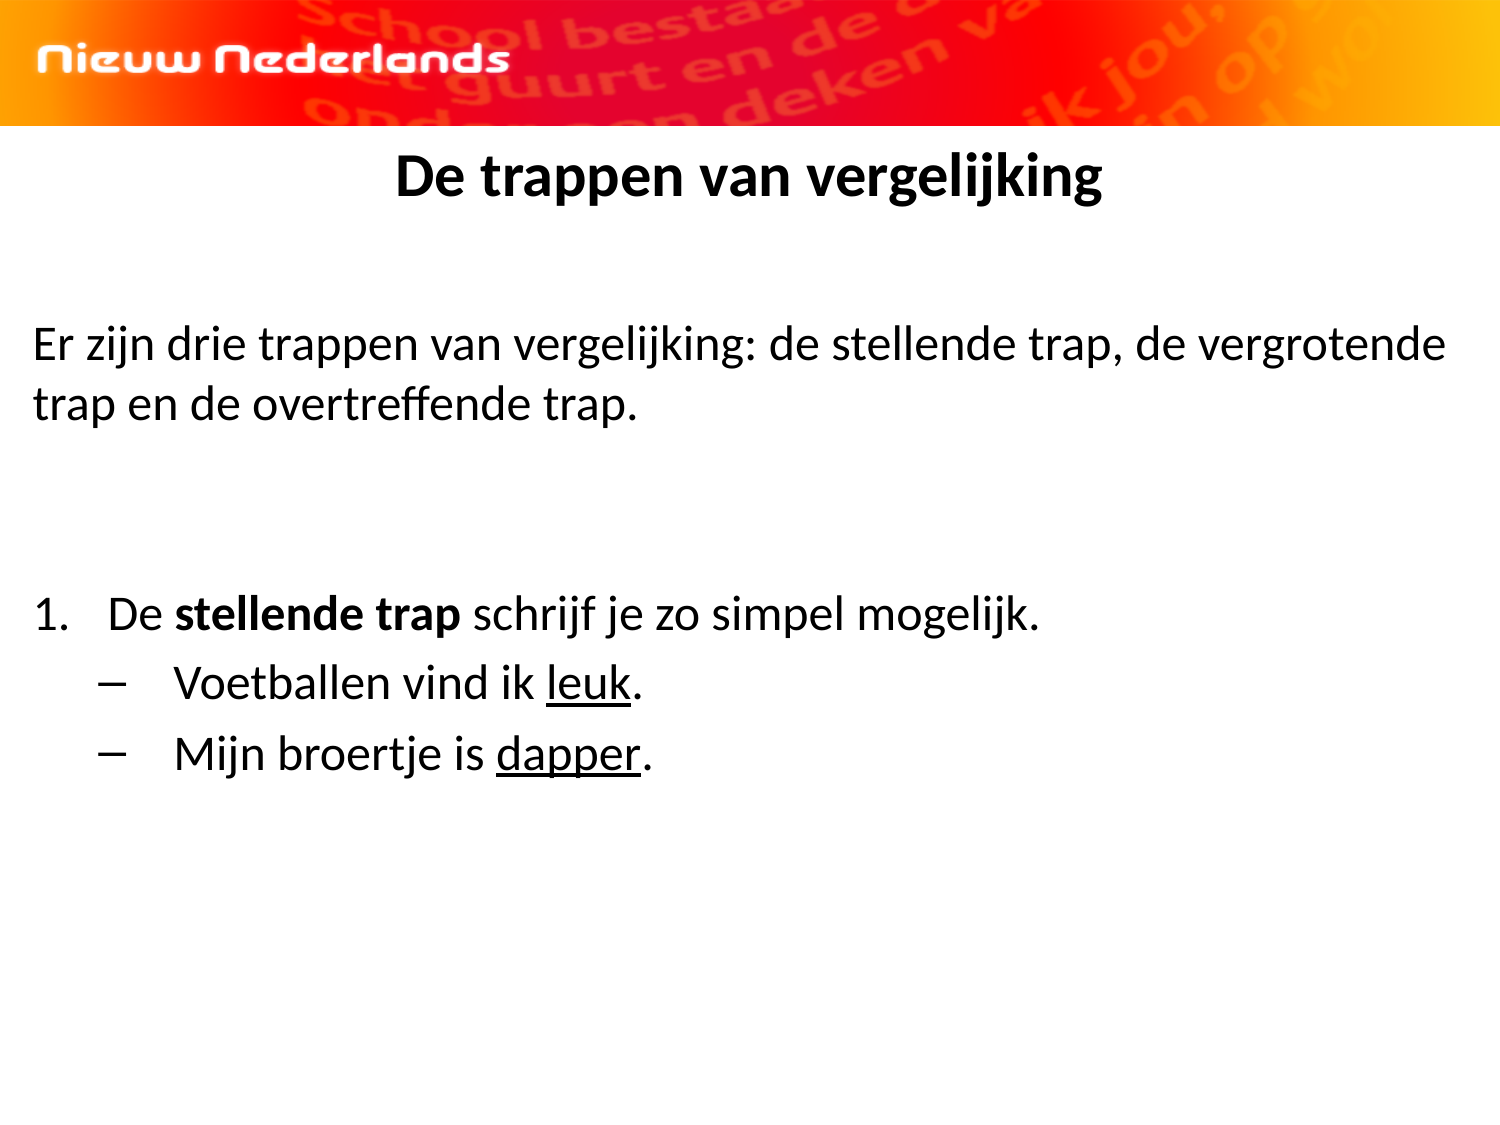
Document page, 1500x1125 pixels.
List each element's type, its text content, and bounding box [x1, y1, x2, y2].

list Er zijn drie trappen van vergelijking: de stellende trap, de vergrotende trap en de overtreffende trap. De stellende trap schrijf je zo simpel mogelijk. Voetballen vind ik leuk. Mijn broertje is dapper. [17, 302, 1483, 1083]
title De trappen van vergelijking [75, 135, 1425, 266]
picture [0, 0, 1500, 126]
